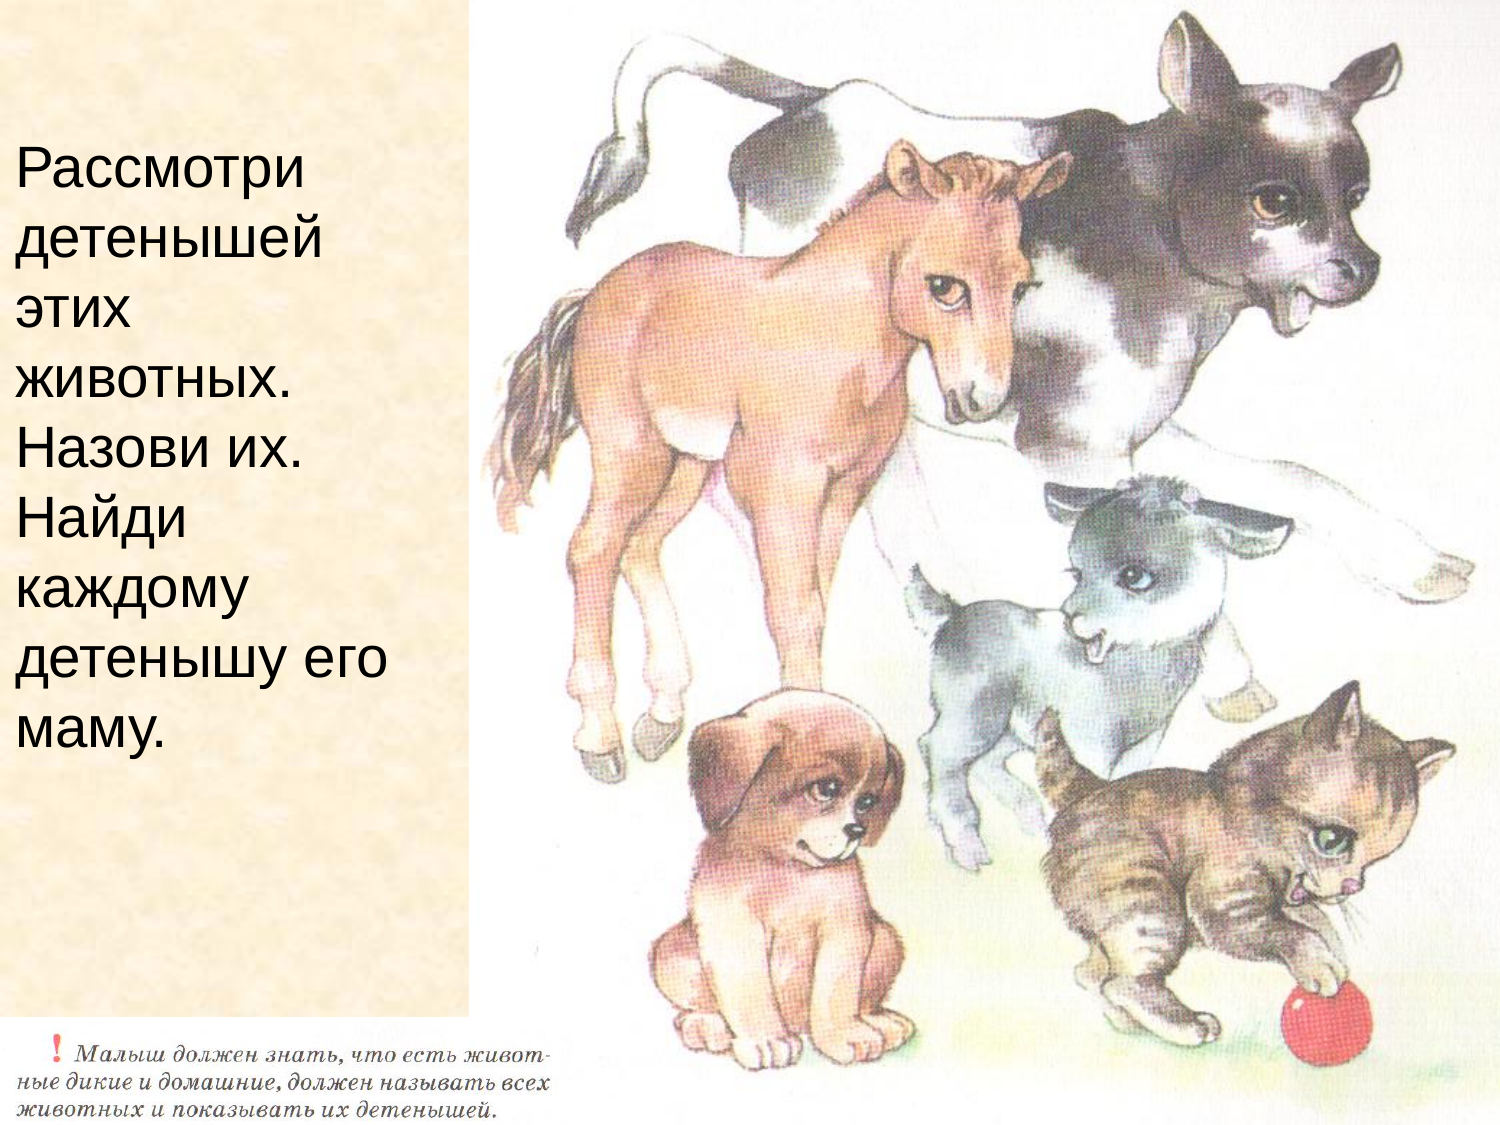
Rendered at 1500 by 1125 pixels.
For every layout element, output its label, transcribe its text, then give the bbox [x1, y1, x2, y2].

picture [0, 0, 1500, 1125]
title Рассмотри детенышей этих животных. Назови их. Найди каждому детенышу его маму. [0, 350, 431, 538]
